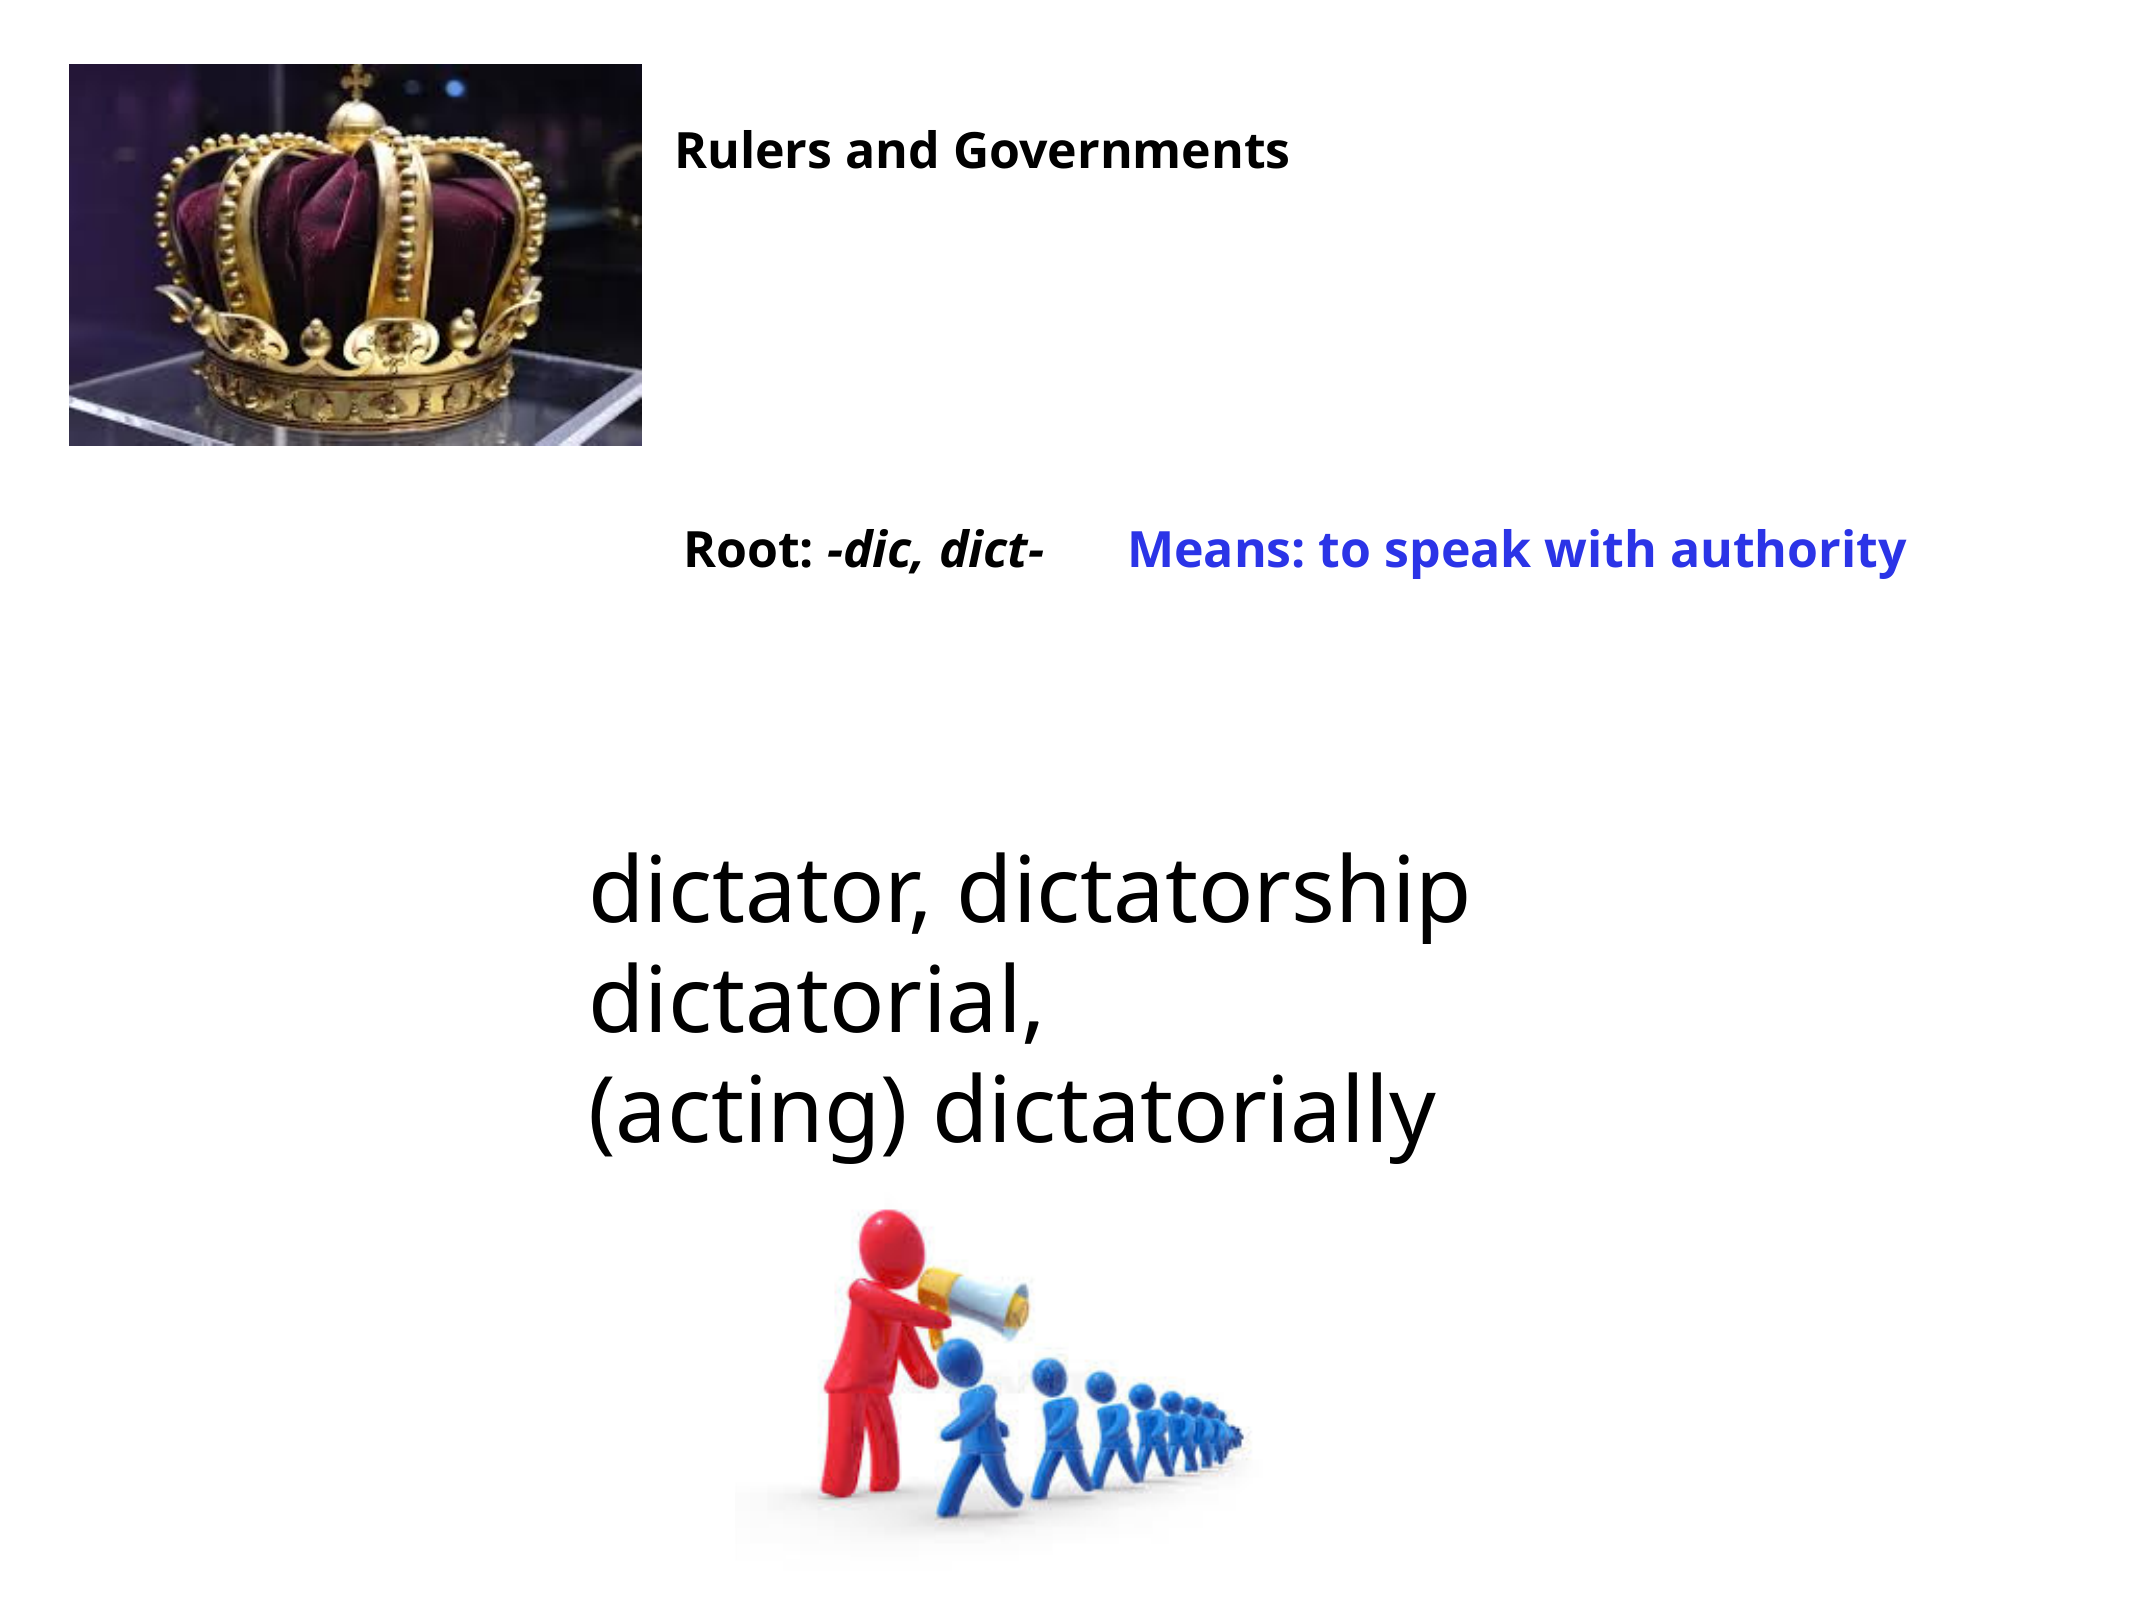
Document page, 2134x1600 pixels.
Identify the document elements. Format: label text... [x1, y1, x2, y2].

picture [735, 1176, 1293, 1572]
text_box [68, 63, 1288, 446]
text_box dictator, dictatorship dictatorial, (acting) dictatorially [579, 822, 1852, 1170]
text_box Means: to speak with authority [1118, 508, 1916, 586]
text_box Root: -dic, dict- [675, 508, 1054, 586]
